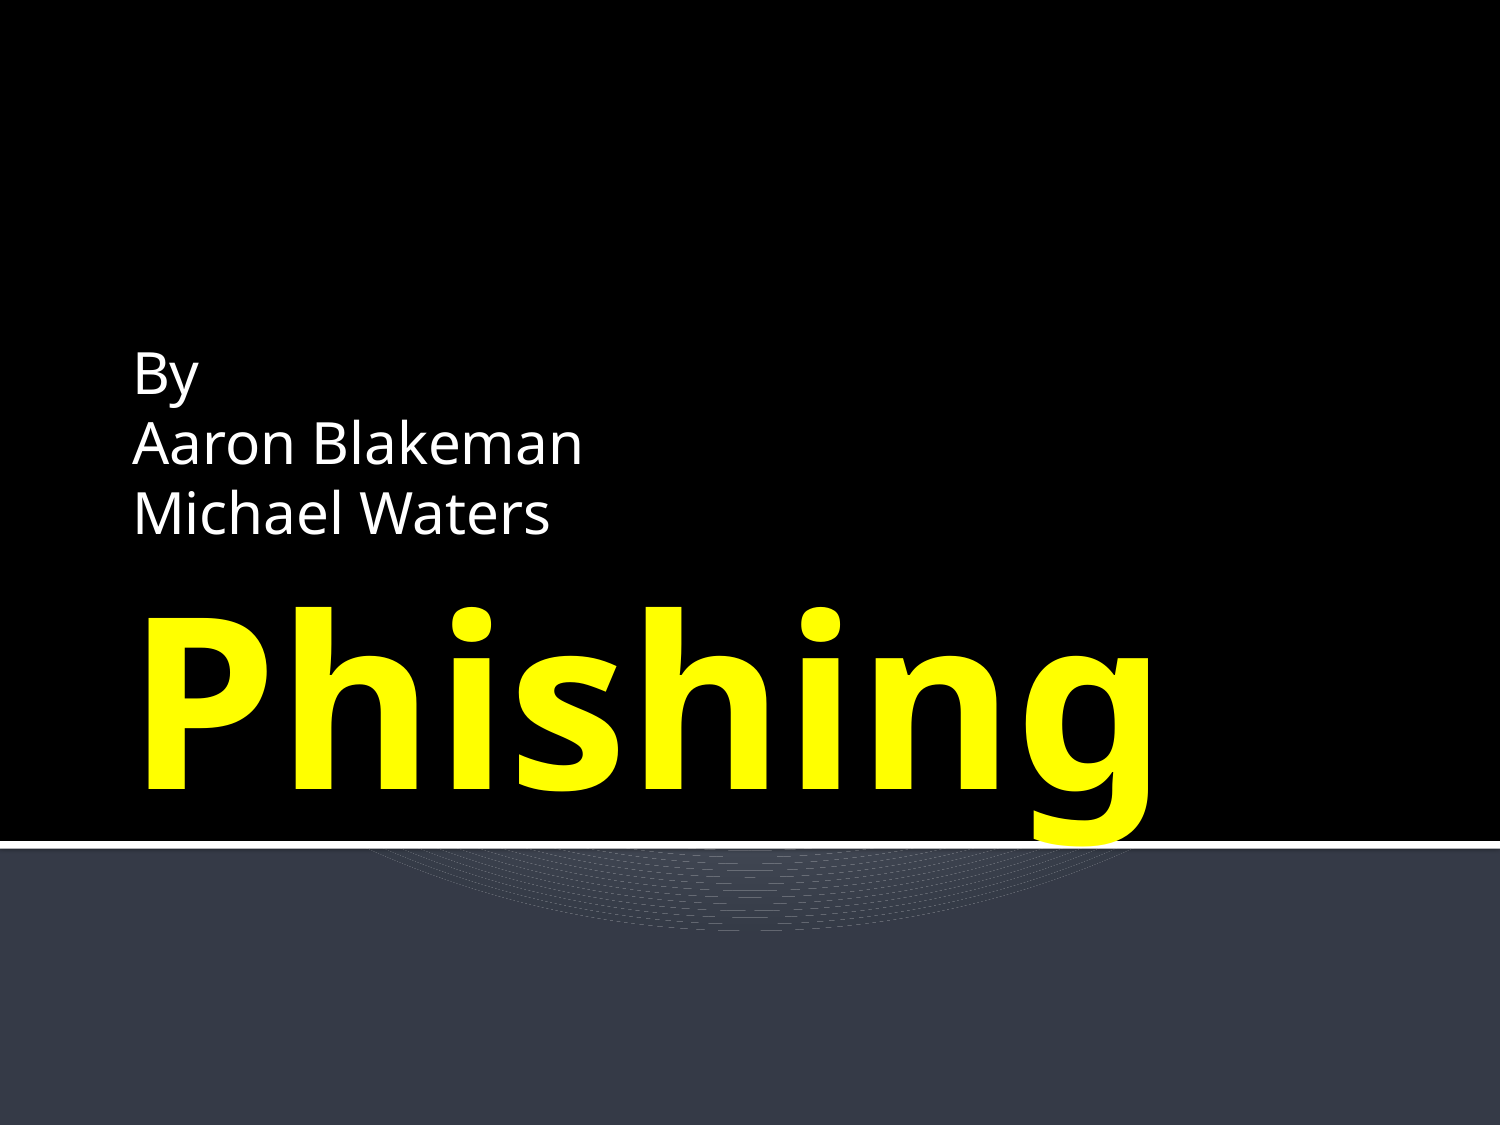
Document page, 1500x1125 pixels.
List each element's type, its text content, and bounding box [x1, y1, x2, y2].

title Phishing [112, 550, 1438, 825]
subtitle By Aaron Blakeman Michael Waters [112, 299, 1438, 546]
